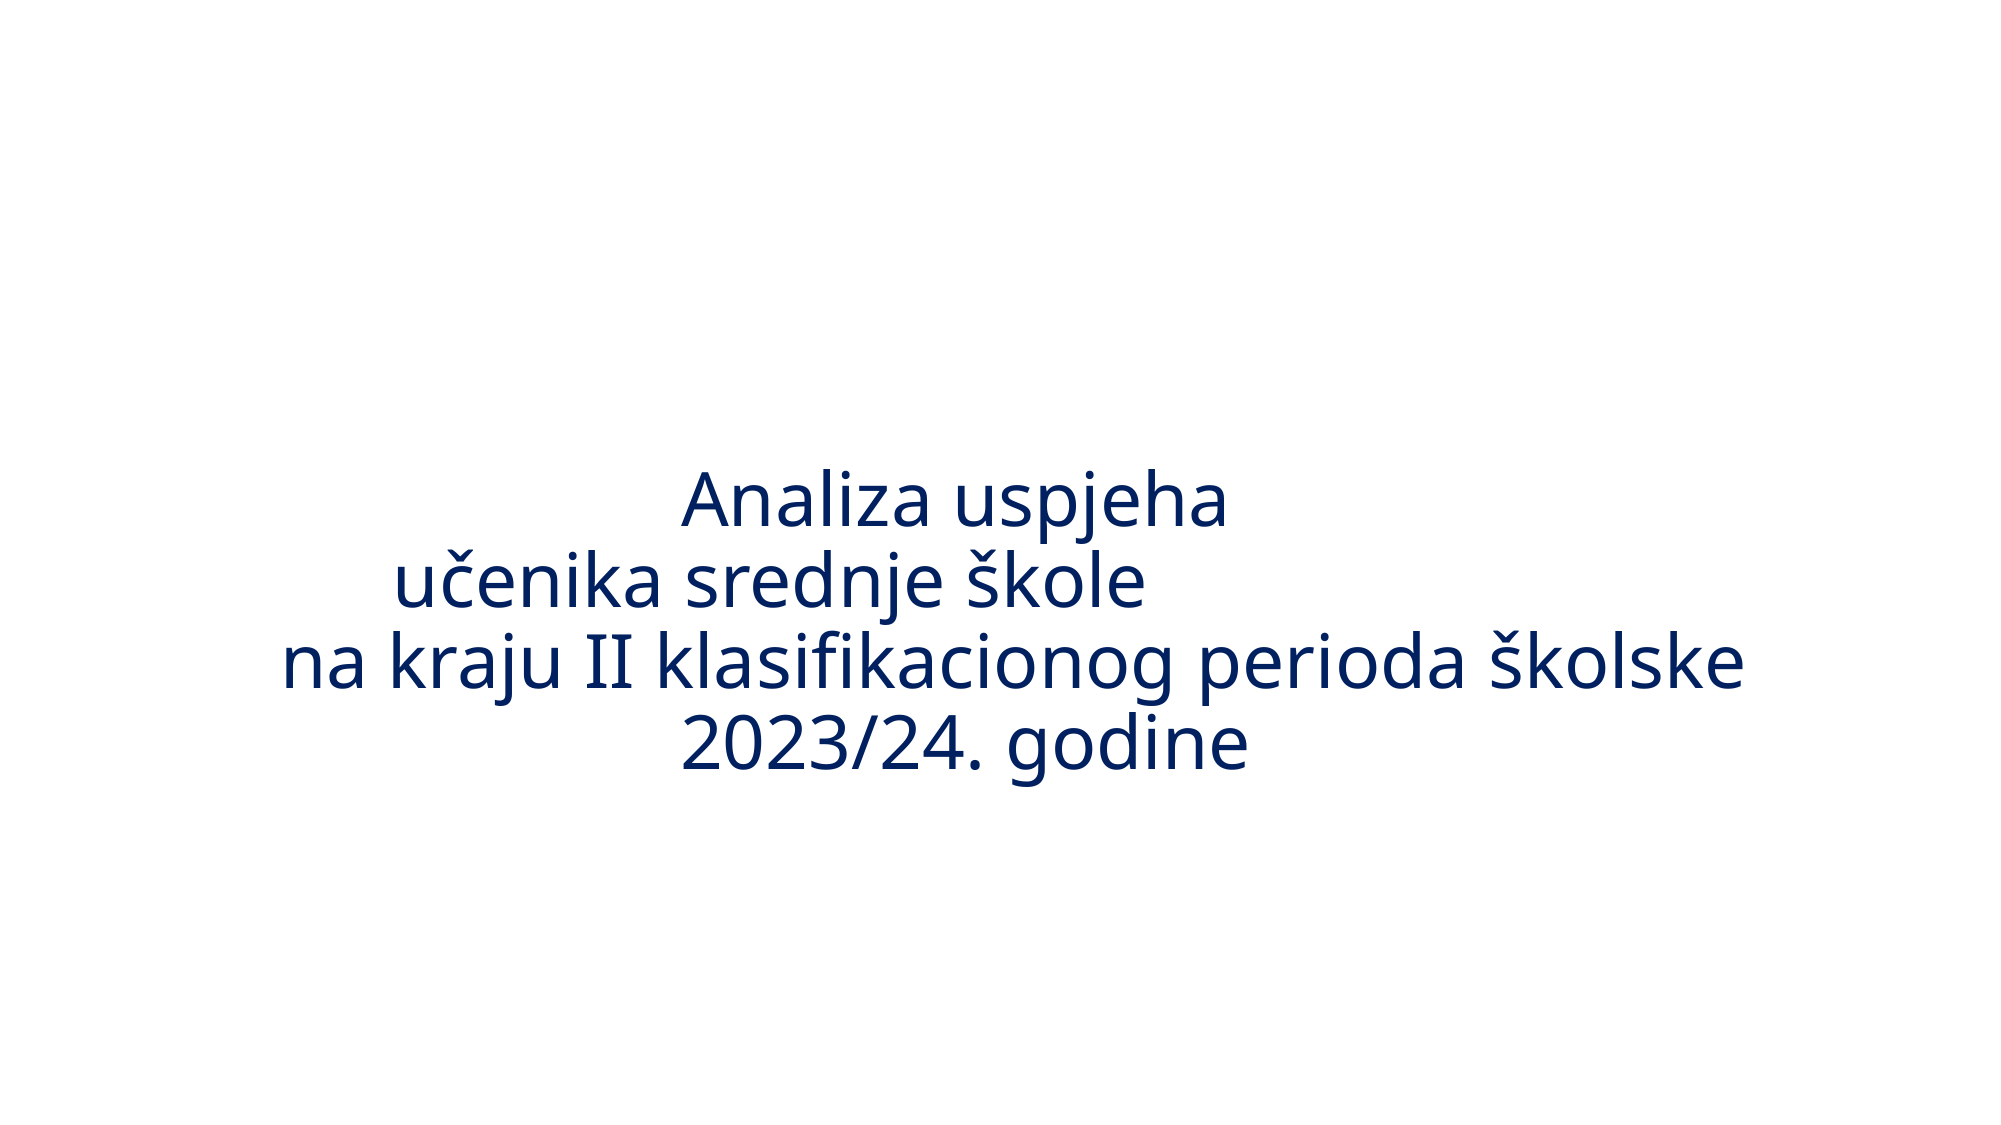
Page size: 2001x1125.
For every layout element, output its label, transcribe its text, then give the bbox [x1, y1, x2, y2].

title Analiza uspjeha učenika srednje škole na kraju II klasifikacionog perioda školske 2023/24. godine [27, 401, 1905, 793]
